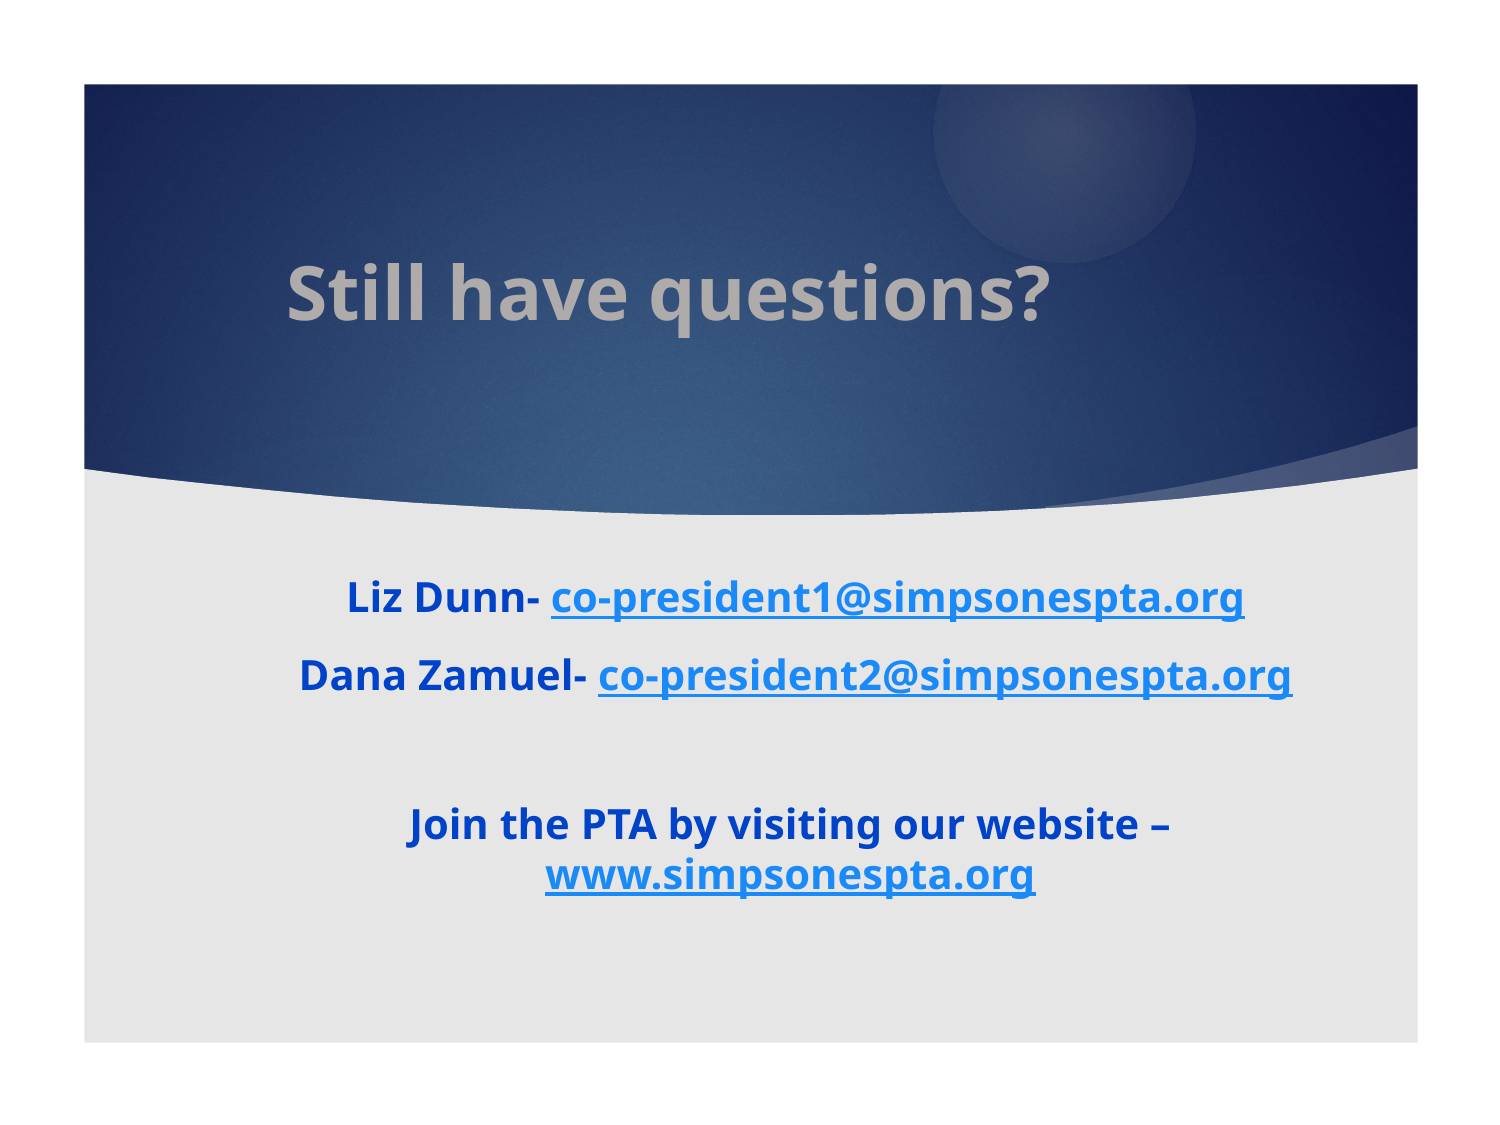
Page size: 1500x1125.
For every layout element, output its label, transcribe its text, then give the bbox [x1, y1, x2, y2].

title Still have questions? [142, 152, 1196, 430]
list Liz Dunn- co-president1@simpsonespta.org Dana Zamuel- co-president2@simpsonespta.org Join the PTA by visiting our website – www.simpsonespta.org [269, 562, 1323, 979]
